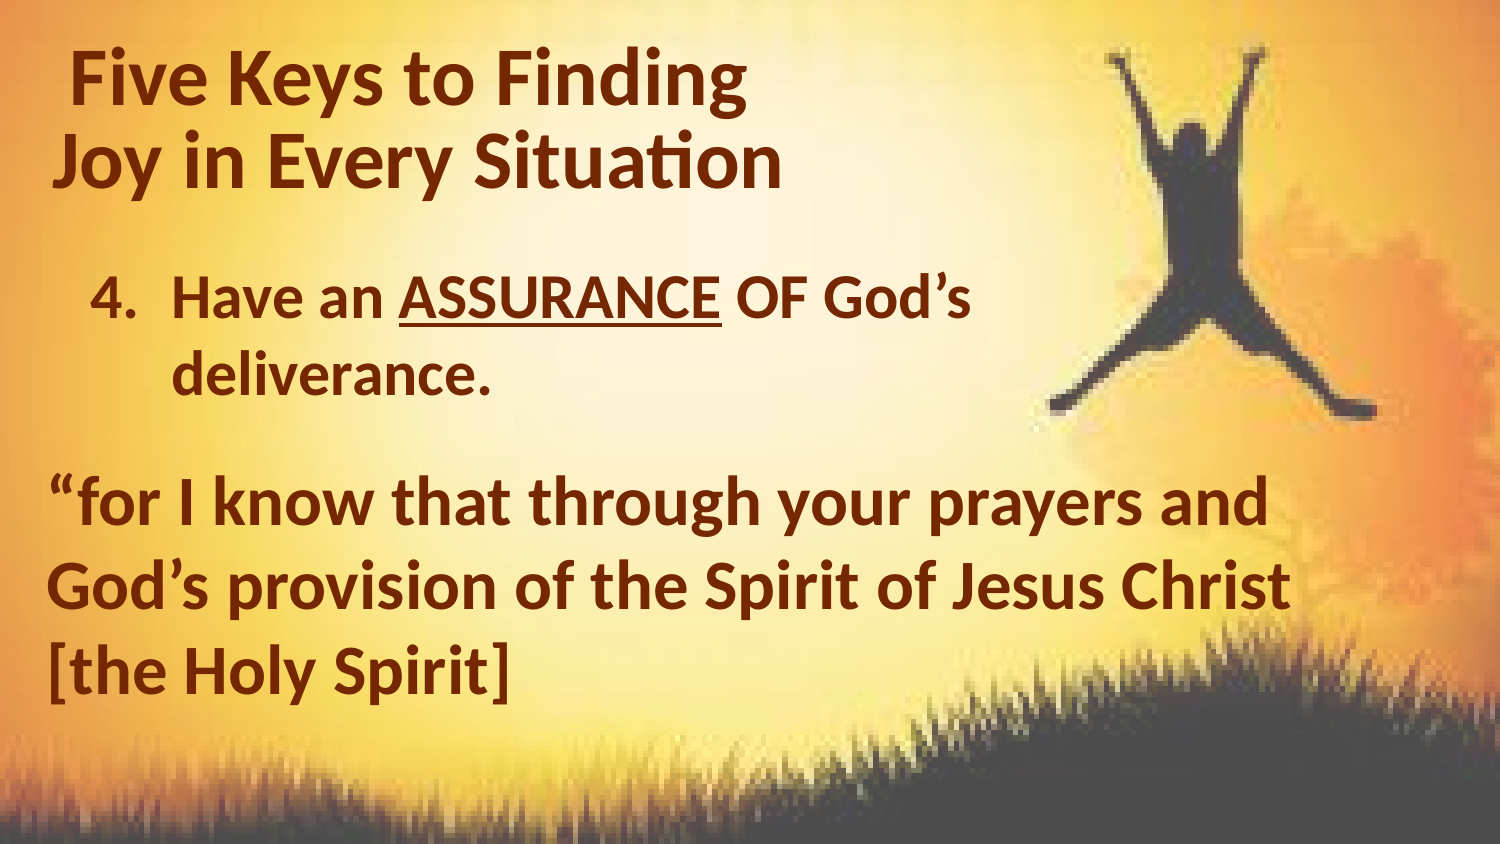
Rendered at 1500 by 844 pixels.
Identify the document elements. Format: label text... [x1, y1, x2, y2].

text_box Five Keys to Finding Joy in Every Situation [0, 33, 838, 210]
list Have an ASSURANCE OF God’s deliverance. [75, 246, 1088, 416]
text_box “for I know that through your prayers and God’s provision of the Spirit of Jesus Christ [the Holy Spirit] [31, 446, 1395, 844]
